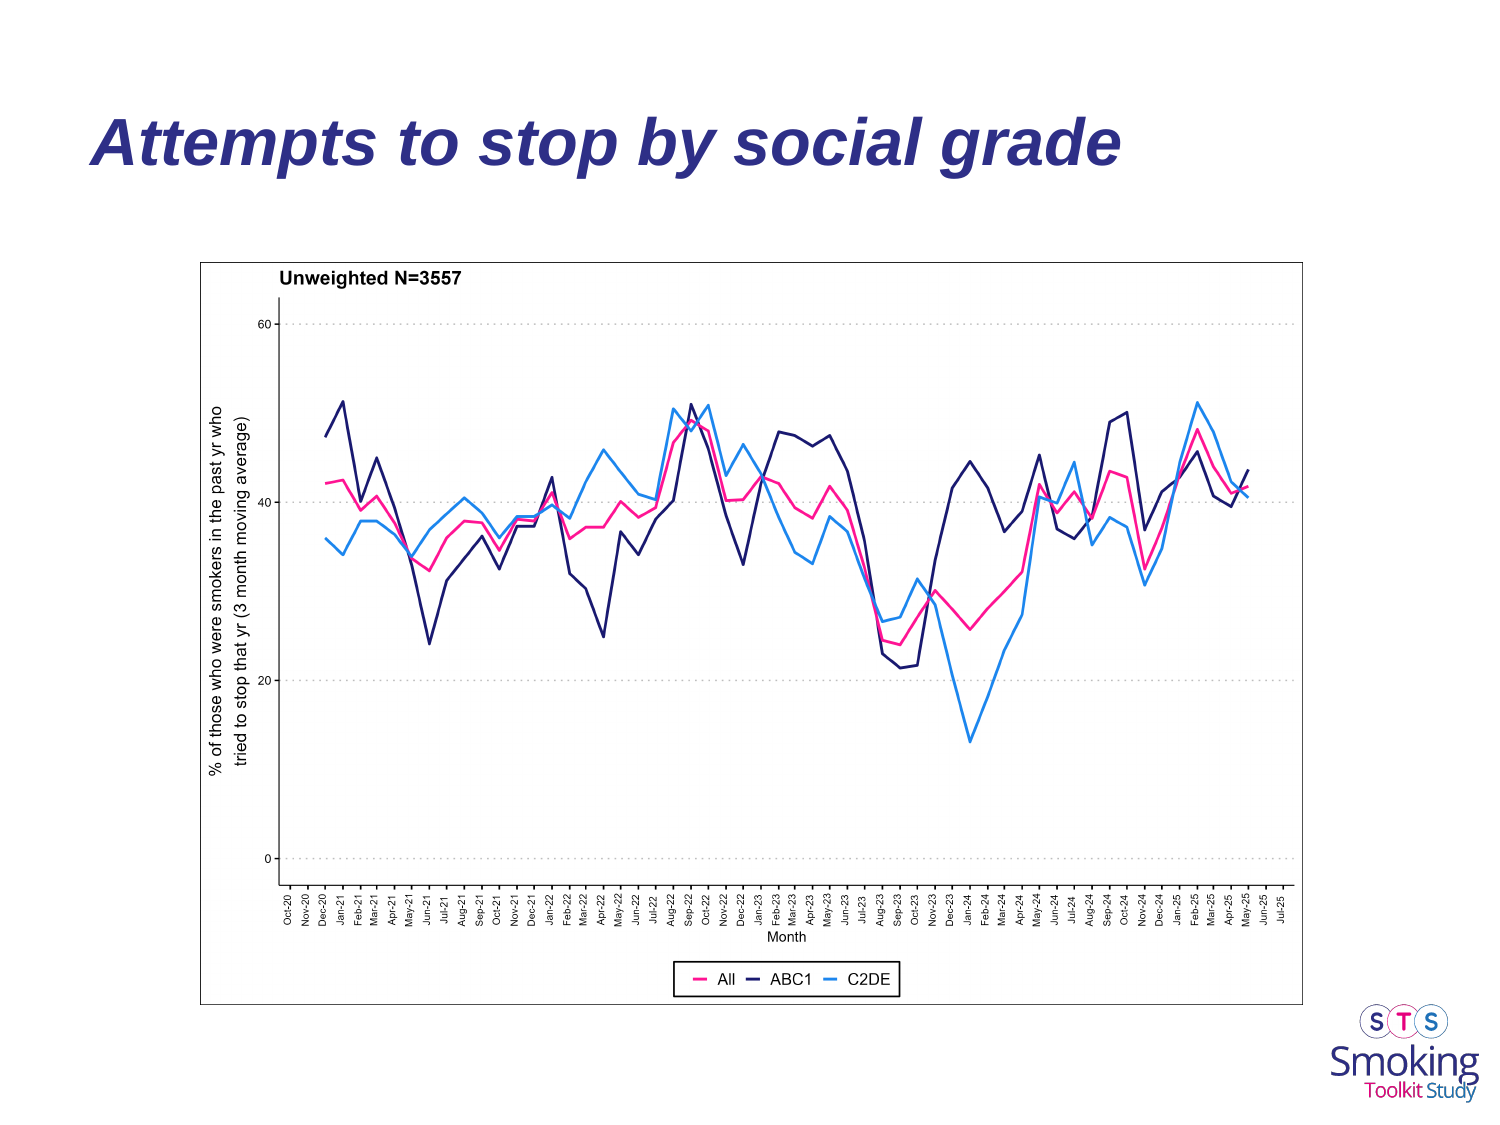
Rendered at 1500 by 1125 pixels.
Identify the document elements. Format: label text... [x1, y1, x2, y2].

title Attempts to stop by social grade [75, 45, 1425, 233]
picture [1329, 1004, 1479, 1103]
picture [199, 262, 1303, 1005]
